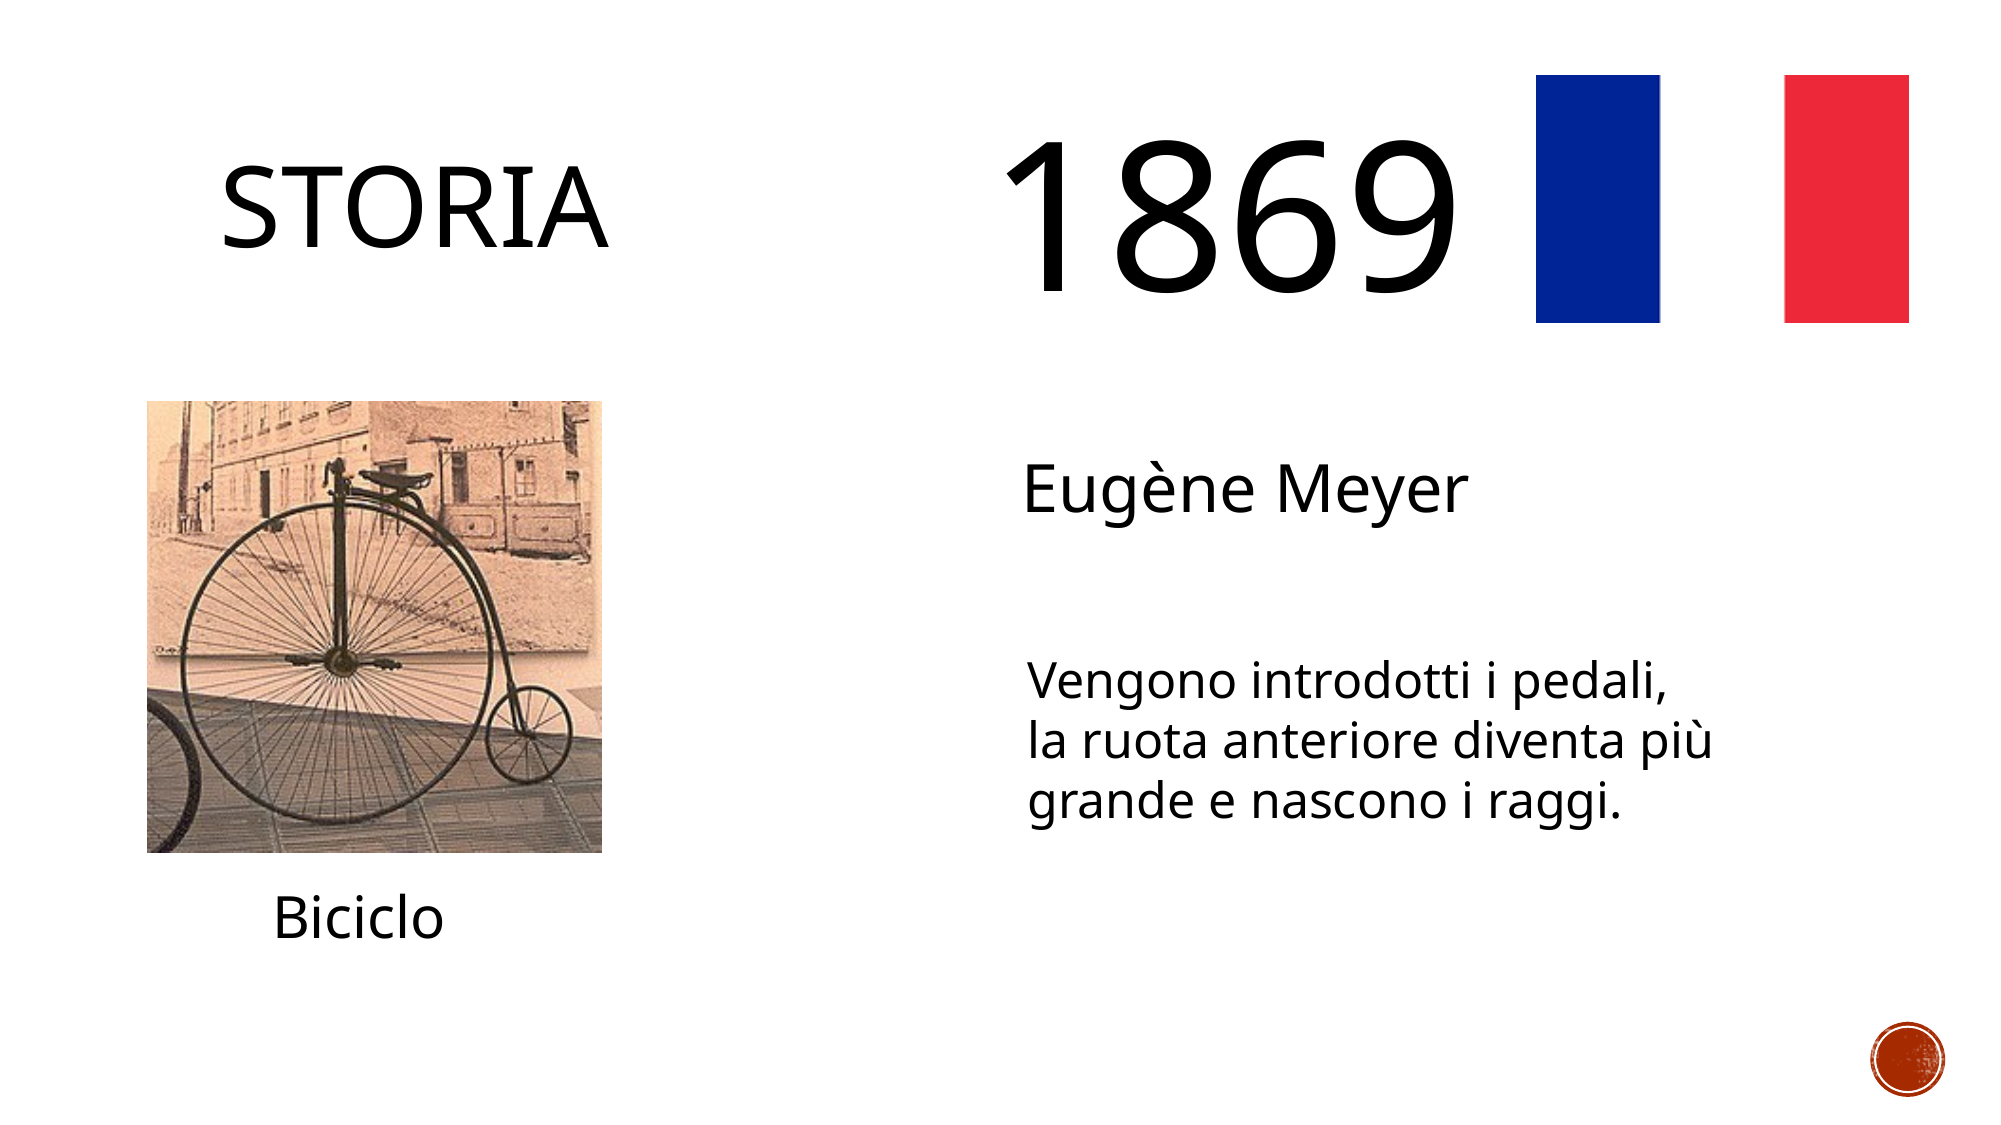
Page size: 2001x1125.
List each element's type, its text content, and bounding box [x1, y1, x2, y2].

text_box 1869 [973, 75, 1487, 341]
text_box Vengono introdotti i pedali, la ruota anteriore diventa più grande e nascono i raggi. [1012, 640, 1730, 836]
title Storia [175, 79, 1826, 344]
picture [1536, 75, 1909, 323]
text_box Biciclo [257, 872, 461, 958]
text_box Eugène Meyer [1006, 438, 1486, 534]
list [150, 405, 600, 851]
